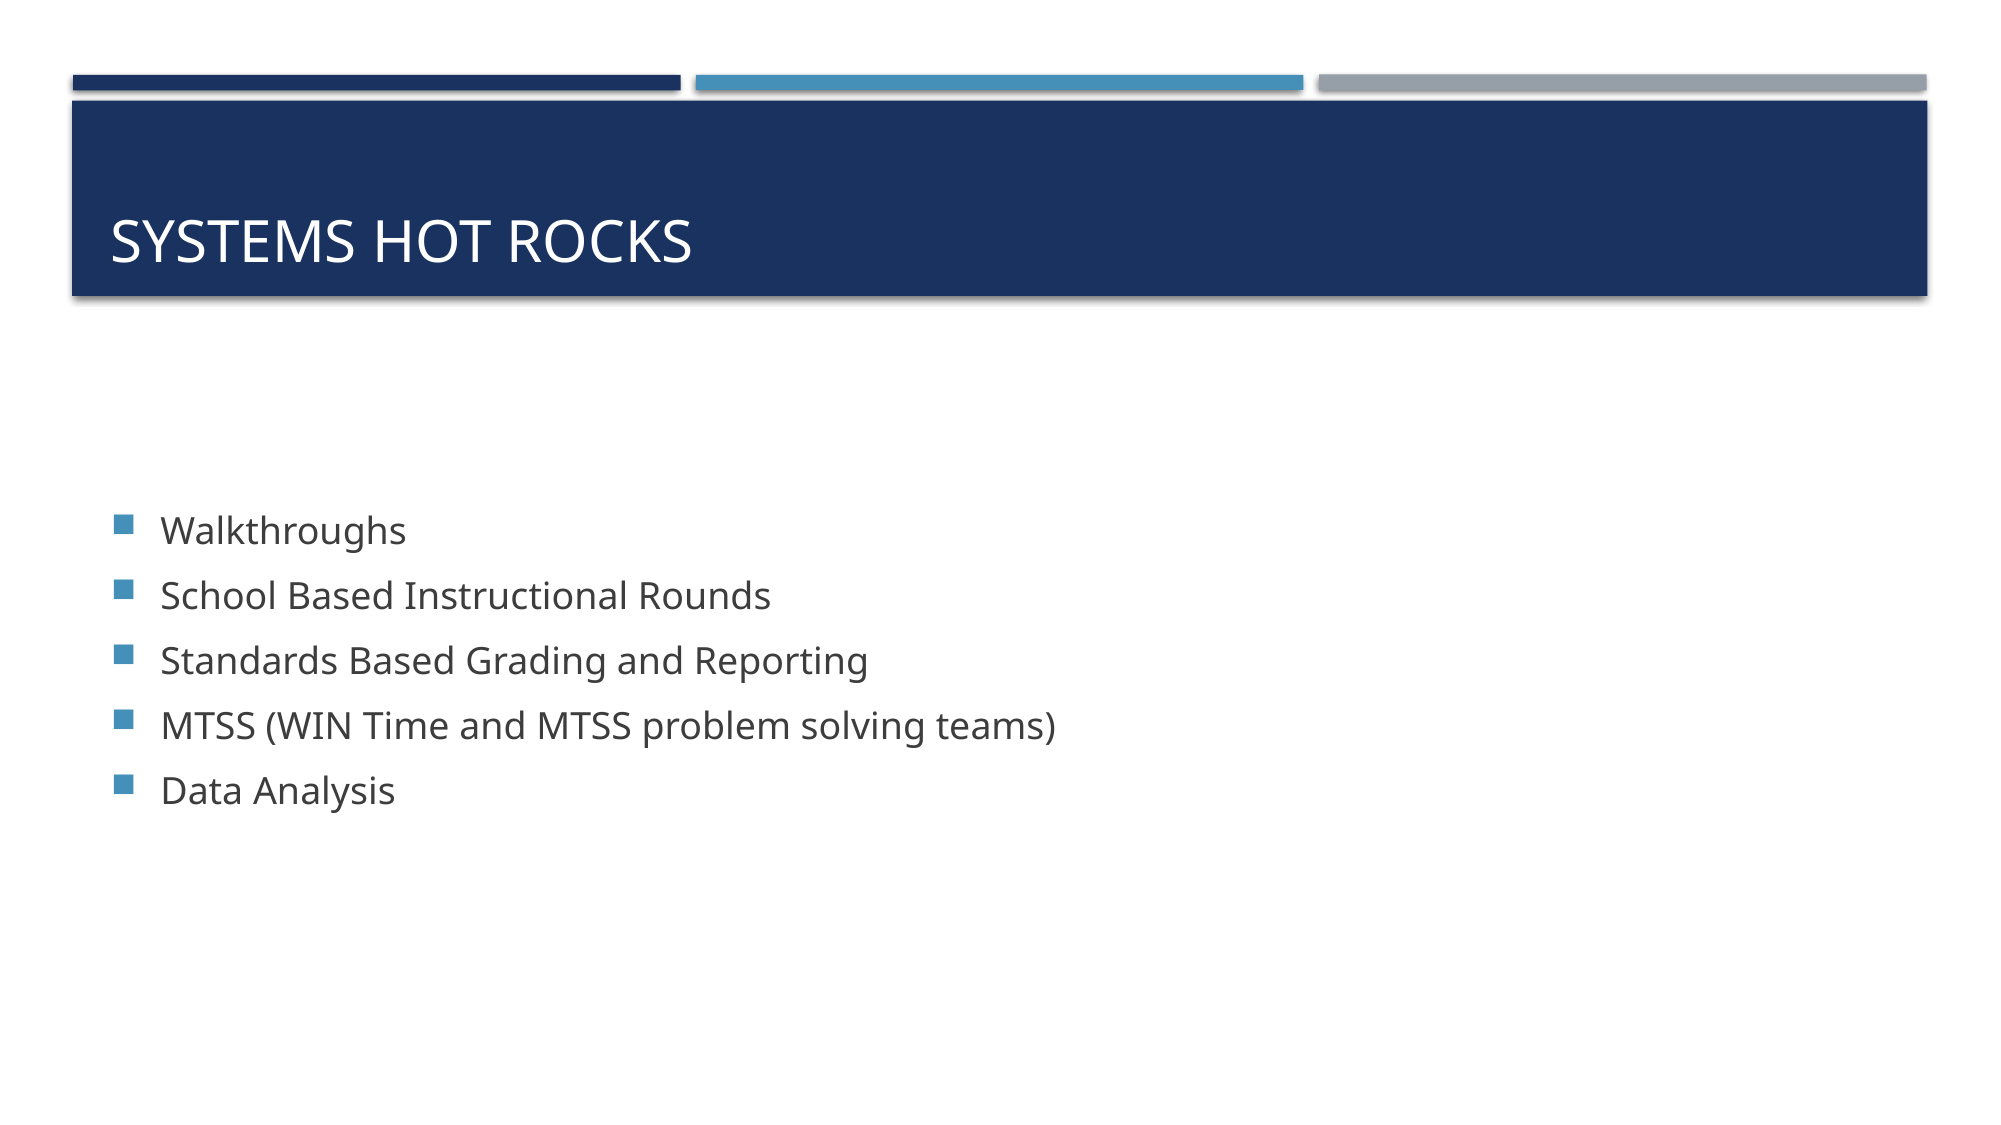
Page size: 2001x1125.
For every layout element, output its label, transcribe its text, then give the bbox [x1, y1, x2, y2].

title Systems hot rocks [95, 115, 1905, 282]
list Walkthroughs School Based Instructional Rounds Standards Based Grading and Reporting MTSS (WIN Time and MTSS problem solving teams) Data Analysis [95, 357, 1905, 962]
